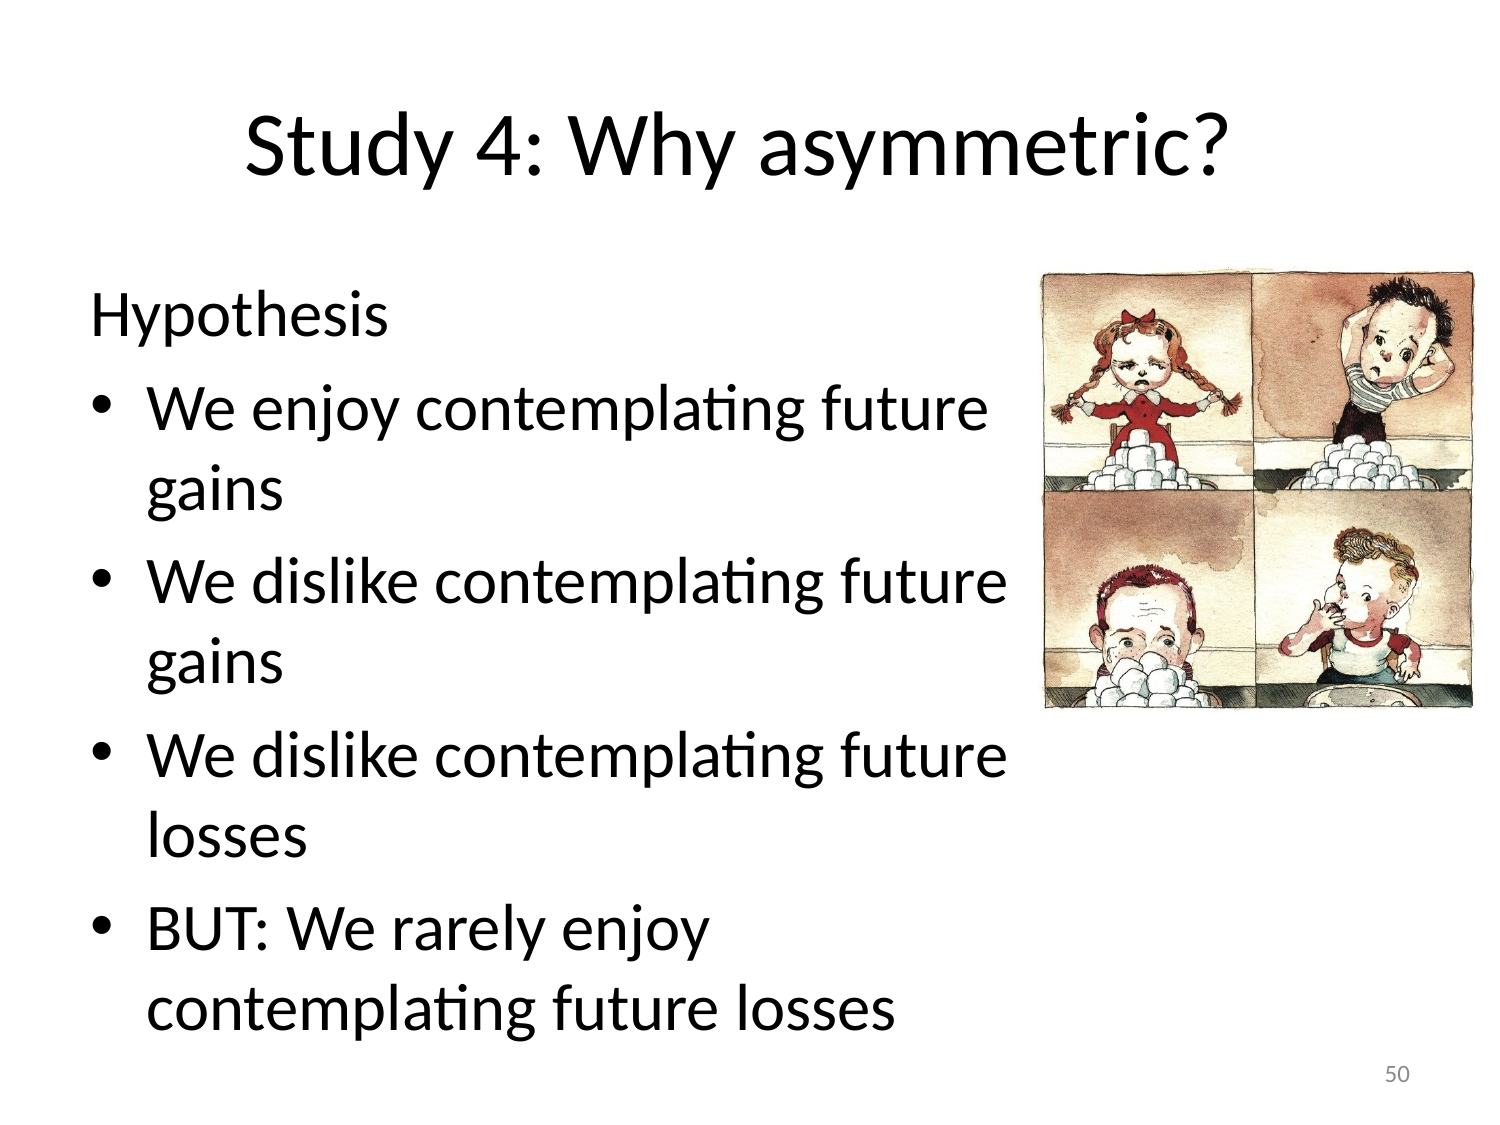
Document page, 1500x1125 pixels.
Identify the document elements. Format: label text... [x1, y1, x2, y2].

slide_number 50 [1074, 1042, 1425, 1103]
list Hypothesis We enjoy contemplating future gains We dislike contemplating future gains We dislike contemplating future losses BUT: We rarely enjoy contemplating future losses [75, 262, 1025, 1088]
picture [1037, 266, 1476, 711]
title Study 4: Why asymmetric? [75, 45, 1425, 233]
